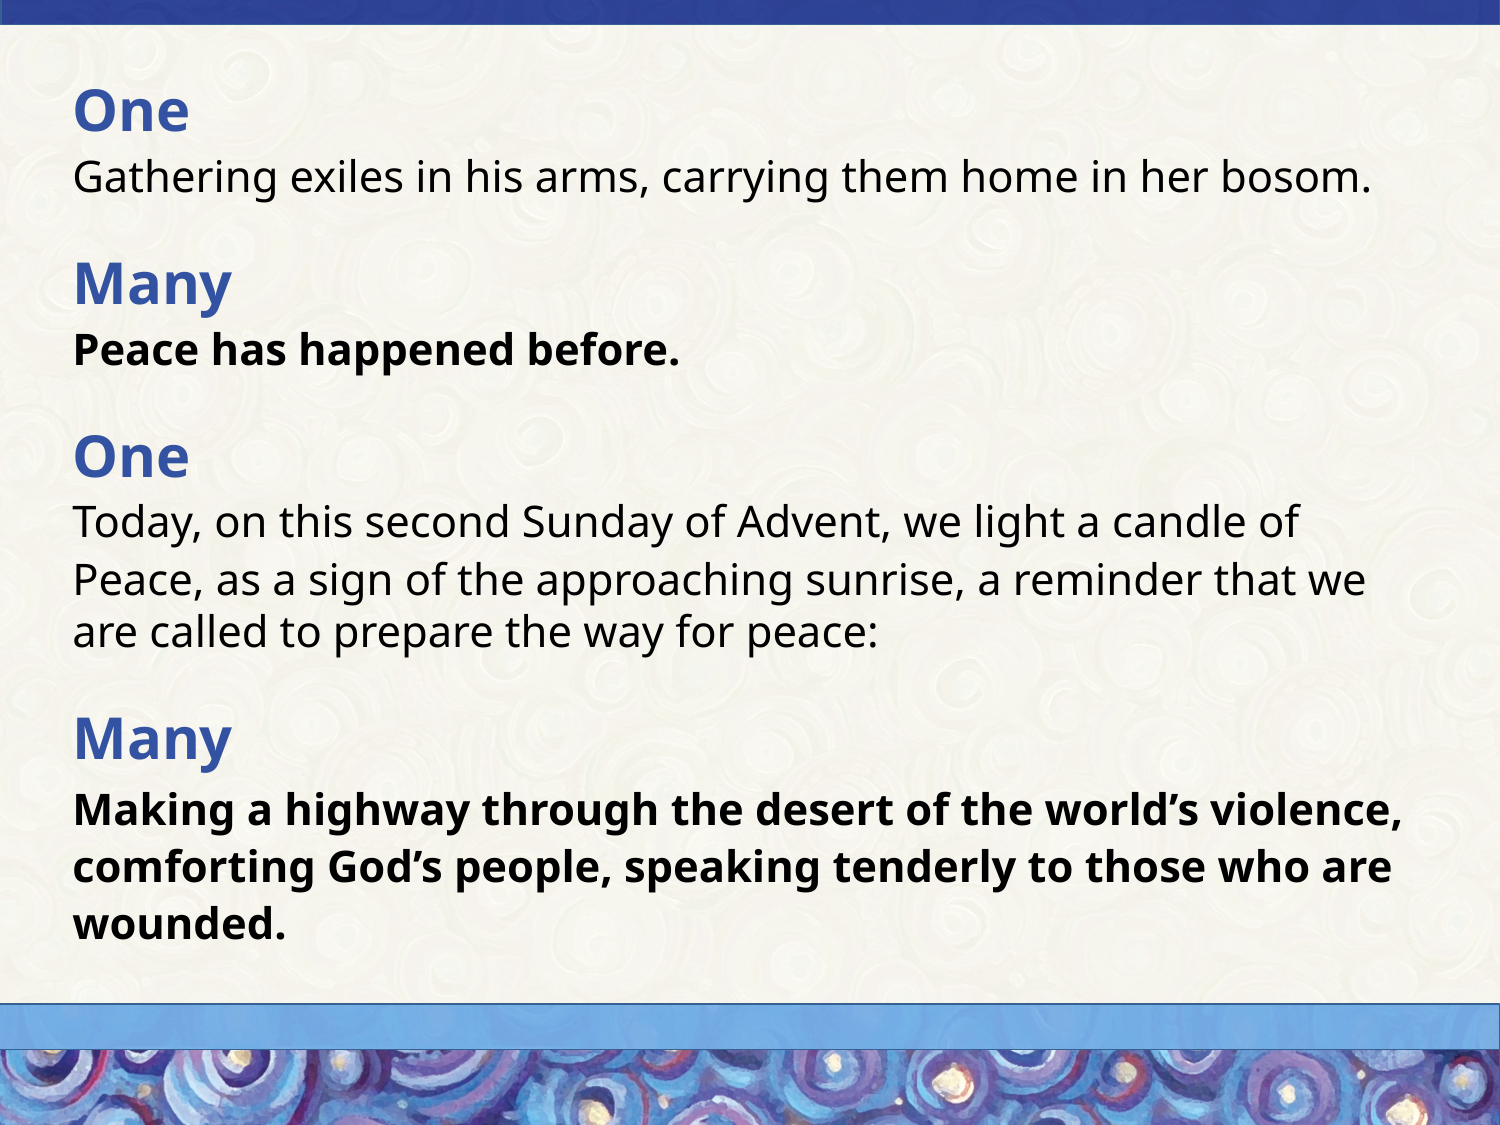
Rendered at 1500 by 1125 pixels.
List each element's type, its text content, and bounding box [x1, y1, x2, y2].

list One Gathering exiles in his arms, carrying them home in her bosom. Many Peace has happened before. One Today, on this second Sunday of Advent, we light a candle of Peace, as a sign of the approaching sunrise, a reminder that we are called to prepare the way for peace: Many Making a highway through the desert of the world’s violence, comforting God’s people, speaking tenderly to those who are wounded. [57, 66, 1458, 967]
picture [0, 0, 1500, 1125]
